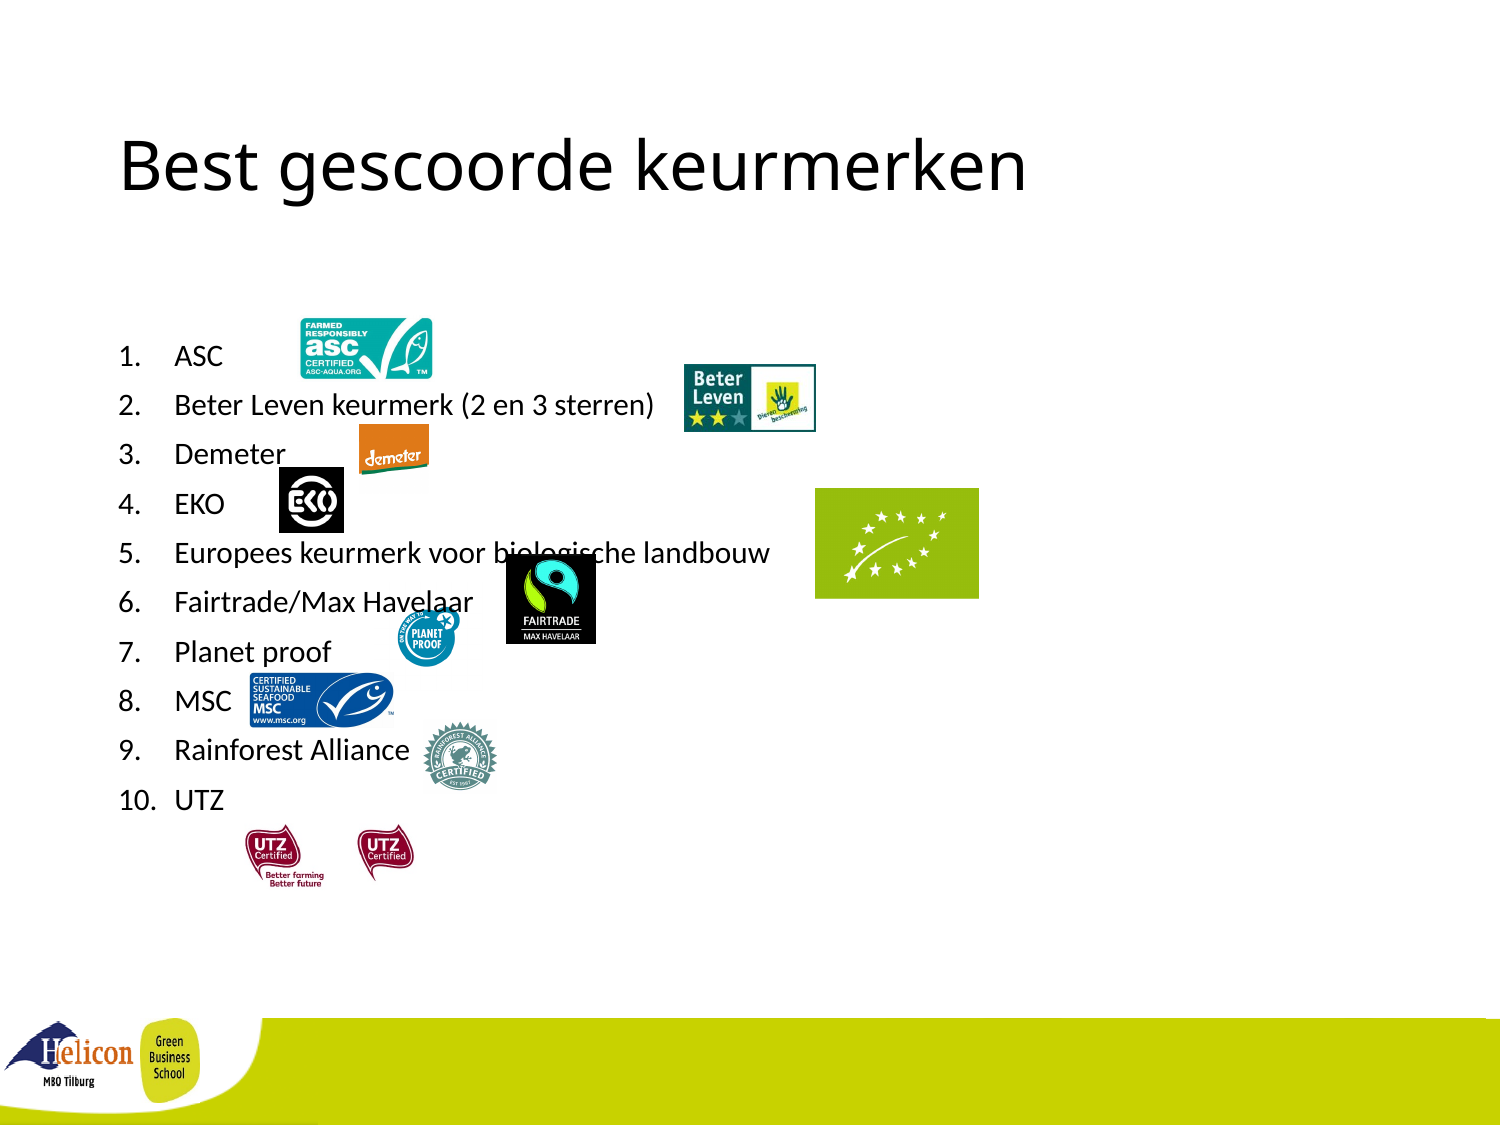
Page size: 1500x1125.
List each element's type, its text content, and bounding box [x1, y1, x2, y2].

title Best gescoorde keurmerken [102, 59, 1398, 278]
picture [506, 554, 596, 644]
picture [684, 364, 816, 432]
picture [279, 467, 344, 533]
picture [422, 719, 497, 794]
picture [359, 424, 429, 494]
picture [815, 488, 979, 599]
picture [236, 815, 423, 897]
list ASC Beter Leven keurmerk (2 en 3 sterren) Demeter EKO Europees keurmerk voor biologische landbouw Fairtrade/Max Havelaar Planet proof MSC Rainforest Alliance UTZ [102, 331, 824, 868]
picture [297, 315, 435, 382]
picture [249, 582, 483, 728]
picture [0, 1017, 318, 1125]
